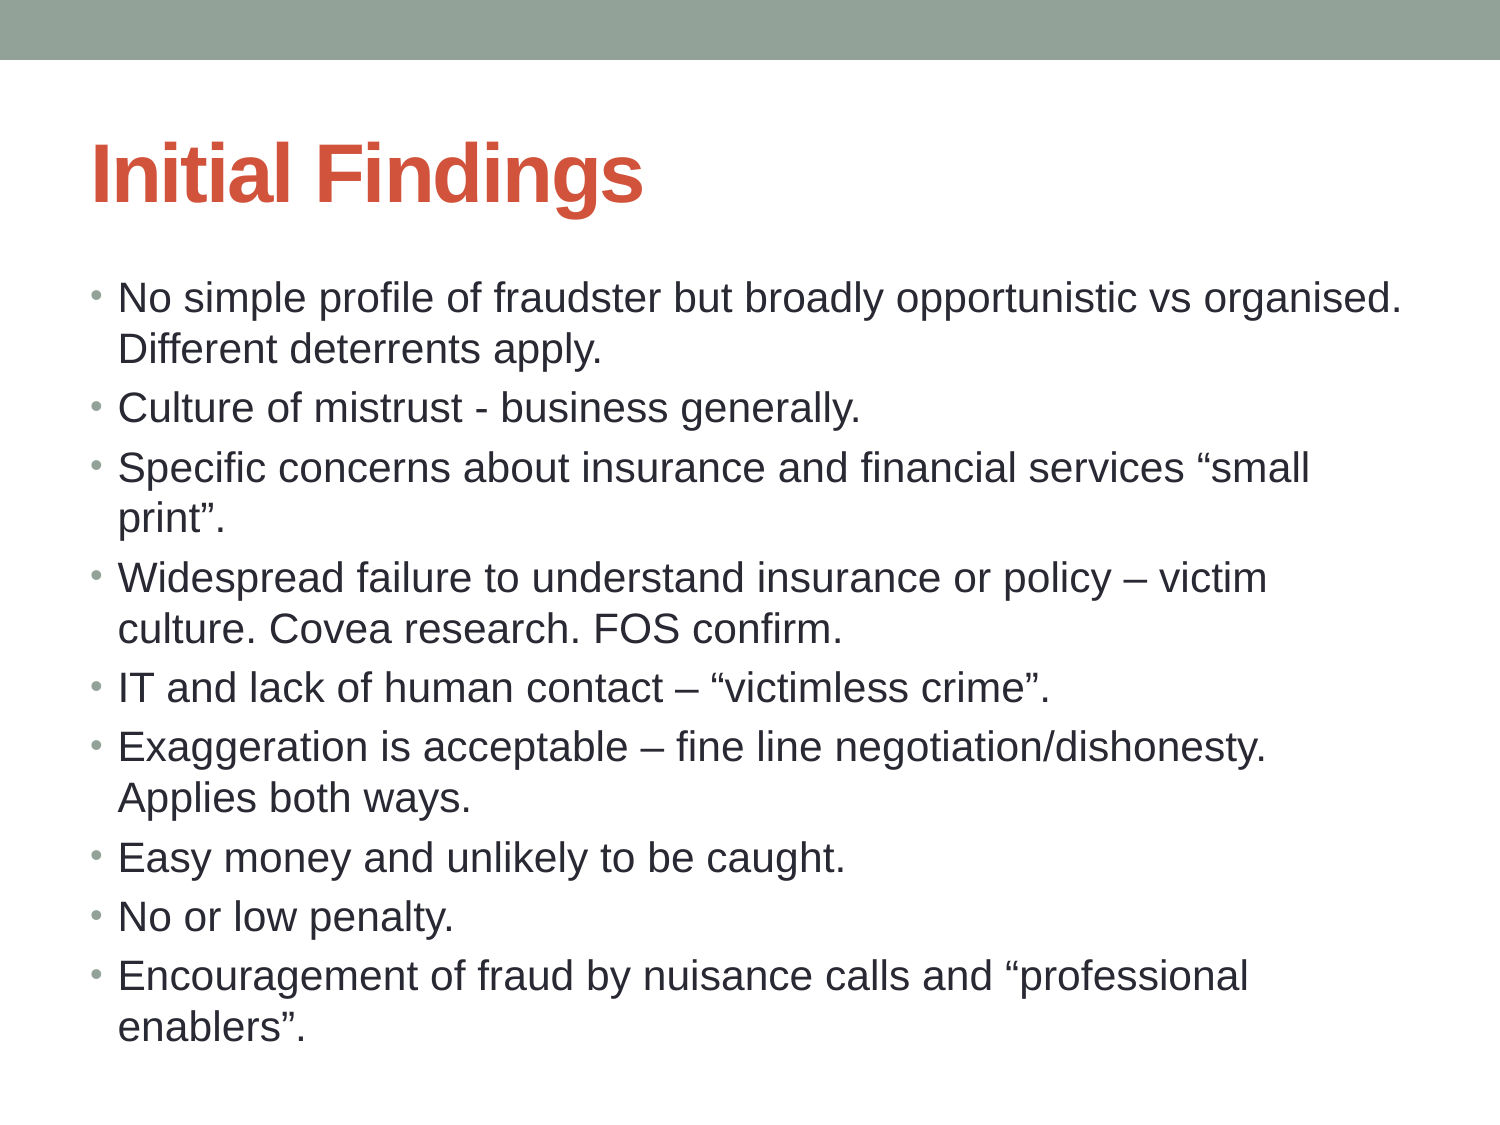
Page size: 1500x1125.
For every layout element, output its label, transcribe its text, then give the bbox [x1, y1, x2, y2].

list No simple profile of fraudster but broadly opportunistic vs organised. Different deterrents apply. Culture of mistrust - business generally. Specific concerns about insurance and financial services “small print”. Widespread failure to understand insurance or policy – victim culture. Covea research. FOS confirm. IT and lack of human contact – “victimless crime”. Exaggeration is acceptable – fine line negotiation/dishonesty. Applies both ways. Easy money and unlikely to be caught. No or low penalty. Encouragement of fraud by nuisance calls and “professional enablers”. [75, 262, 1425, 1063]
title Initial Findings [75, 87, 1425, 250]
